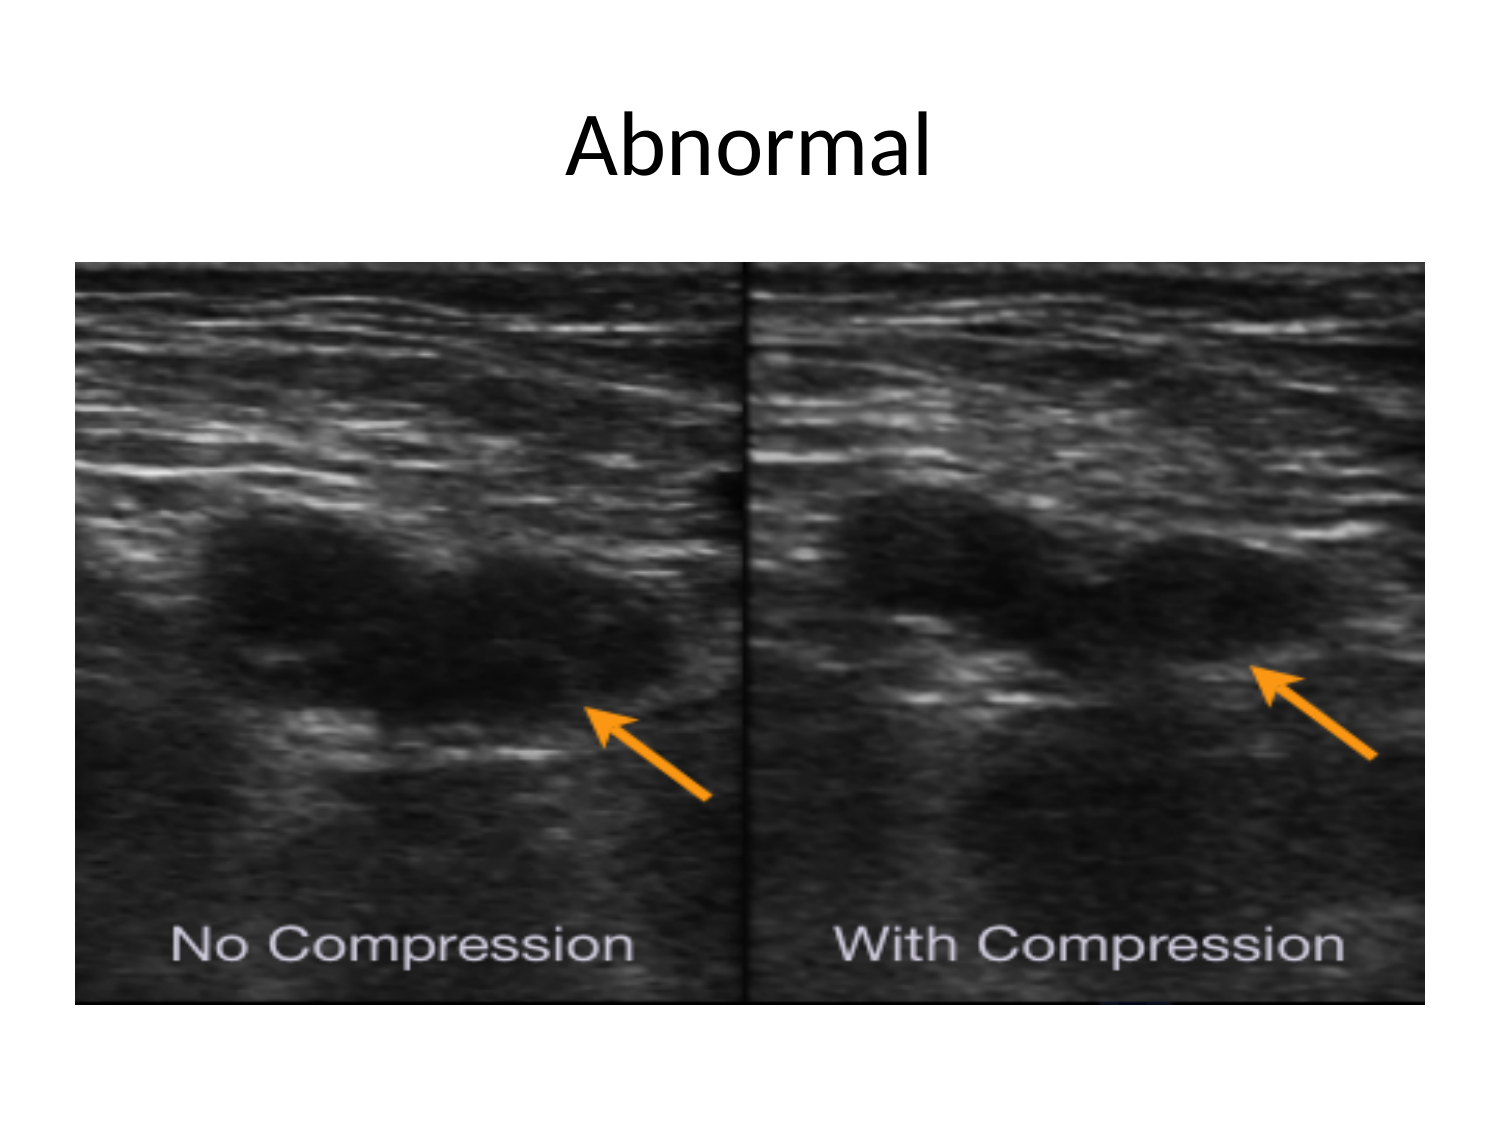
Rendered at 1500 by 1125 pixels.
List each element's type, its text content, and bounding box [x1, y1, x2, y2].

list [74, 262, 1426, 1006]
title Abnormal [74, 44, 1426, 233]
